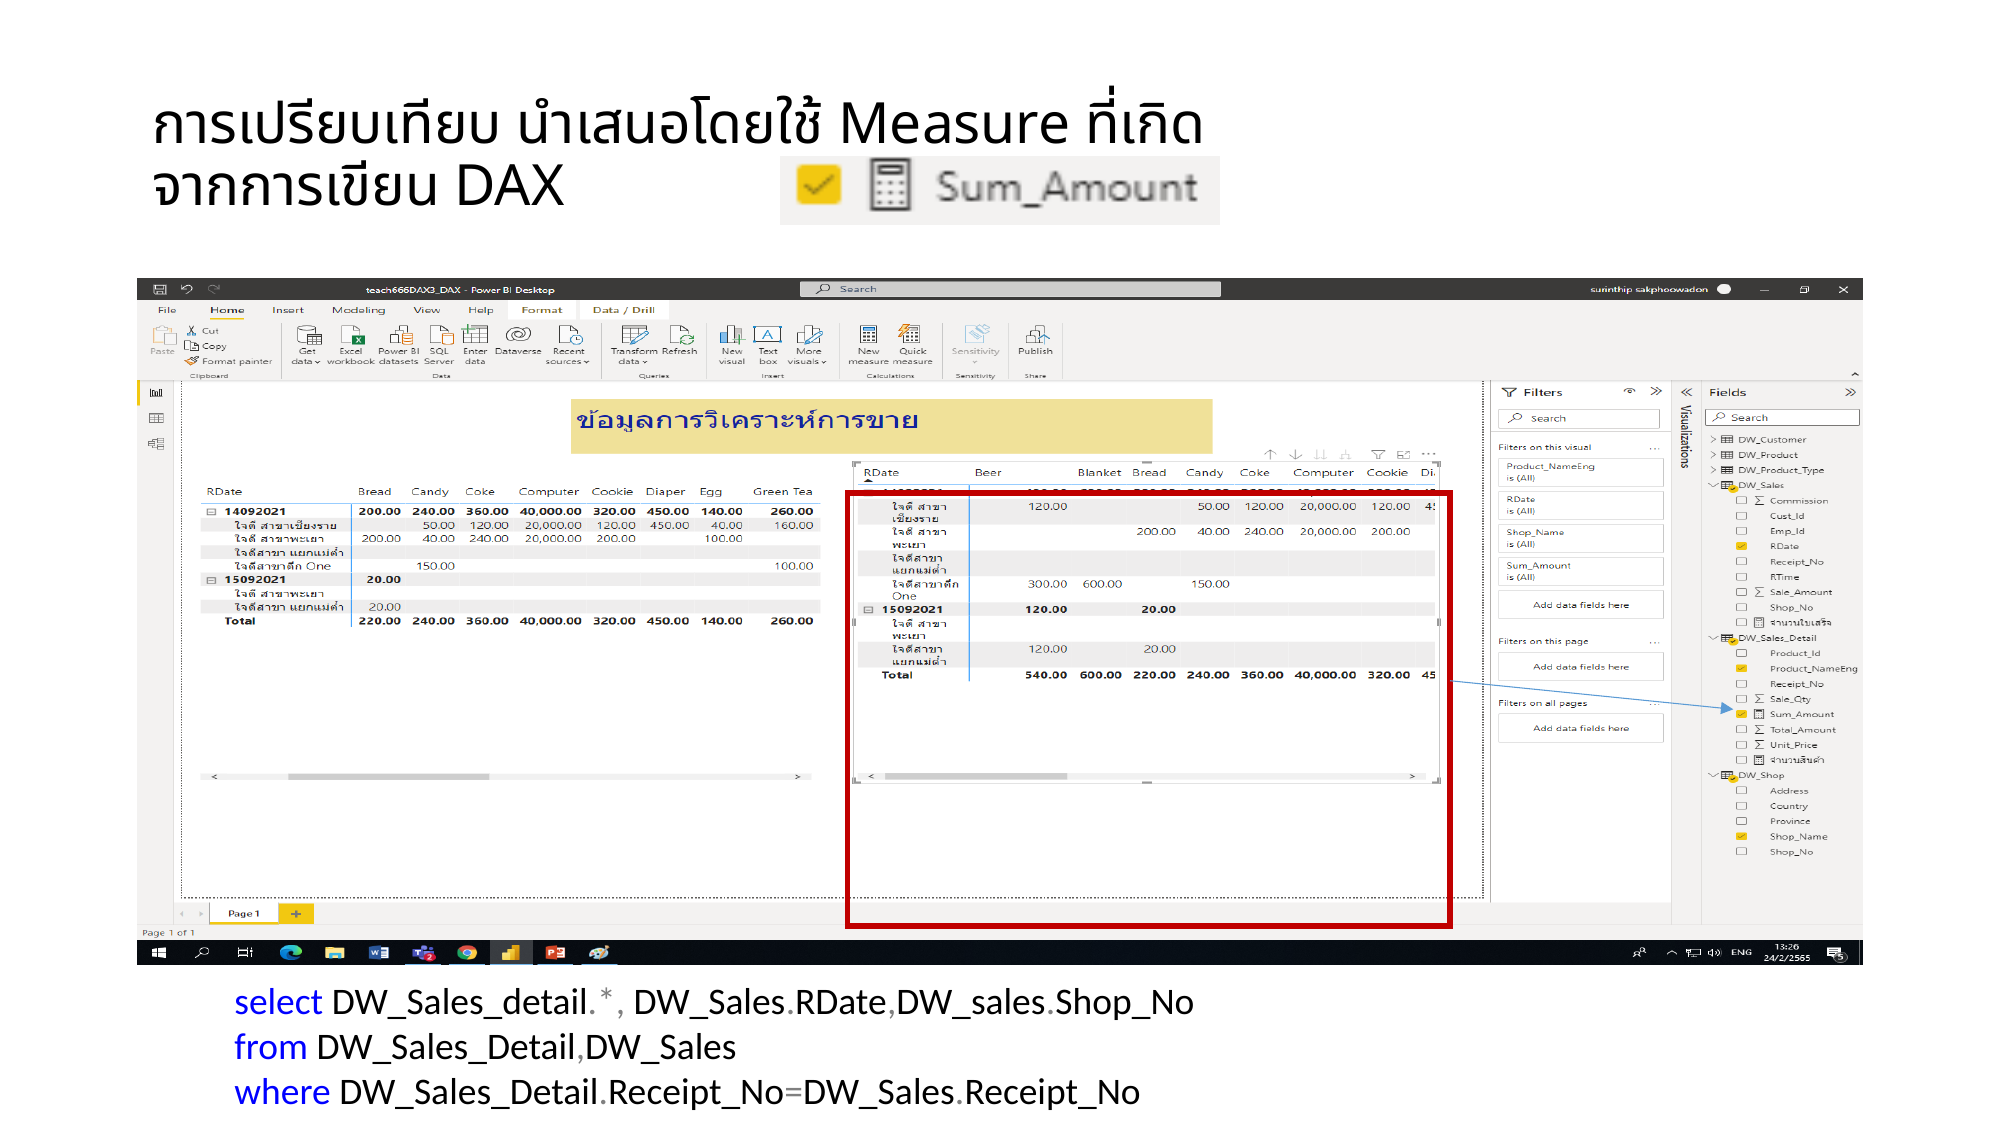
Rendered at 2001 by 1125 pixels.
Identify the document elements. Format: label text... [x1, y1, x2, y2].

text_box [1449, 680, 1734, 710]
title การเปรียบเทียบ นำเสนอโดยใช้ Measure ที่เกิดจากการเขียน DAX [137, 87, 1247, 225]
picture [137, 277, 1863, 965]
text_box select DW_Sales_detail.*, DW_Sales.RDate,DW_sales.Shop_No from DW_Sales_Detail,DW_Sales where DW_Sales_Detail.Receipt_No=DW_Sales.Receipt_No [219, 969, 1220, 1119]
picture [780, 155, 1220, 225]
